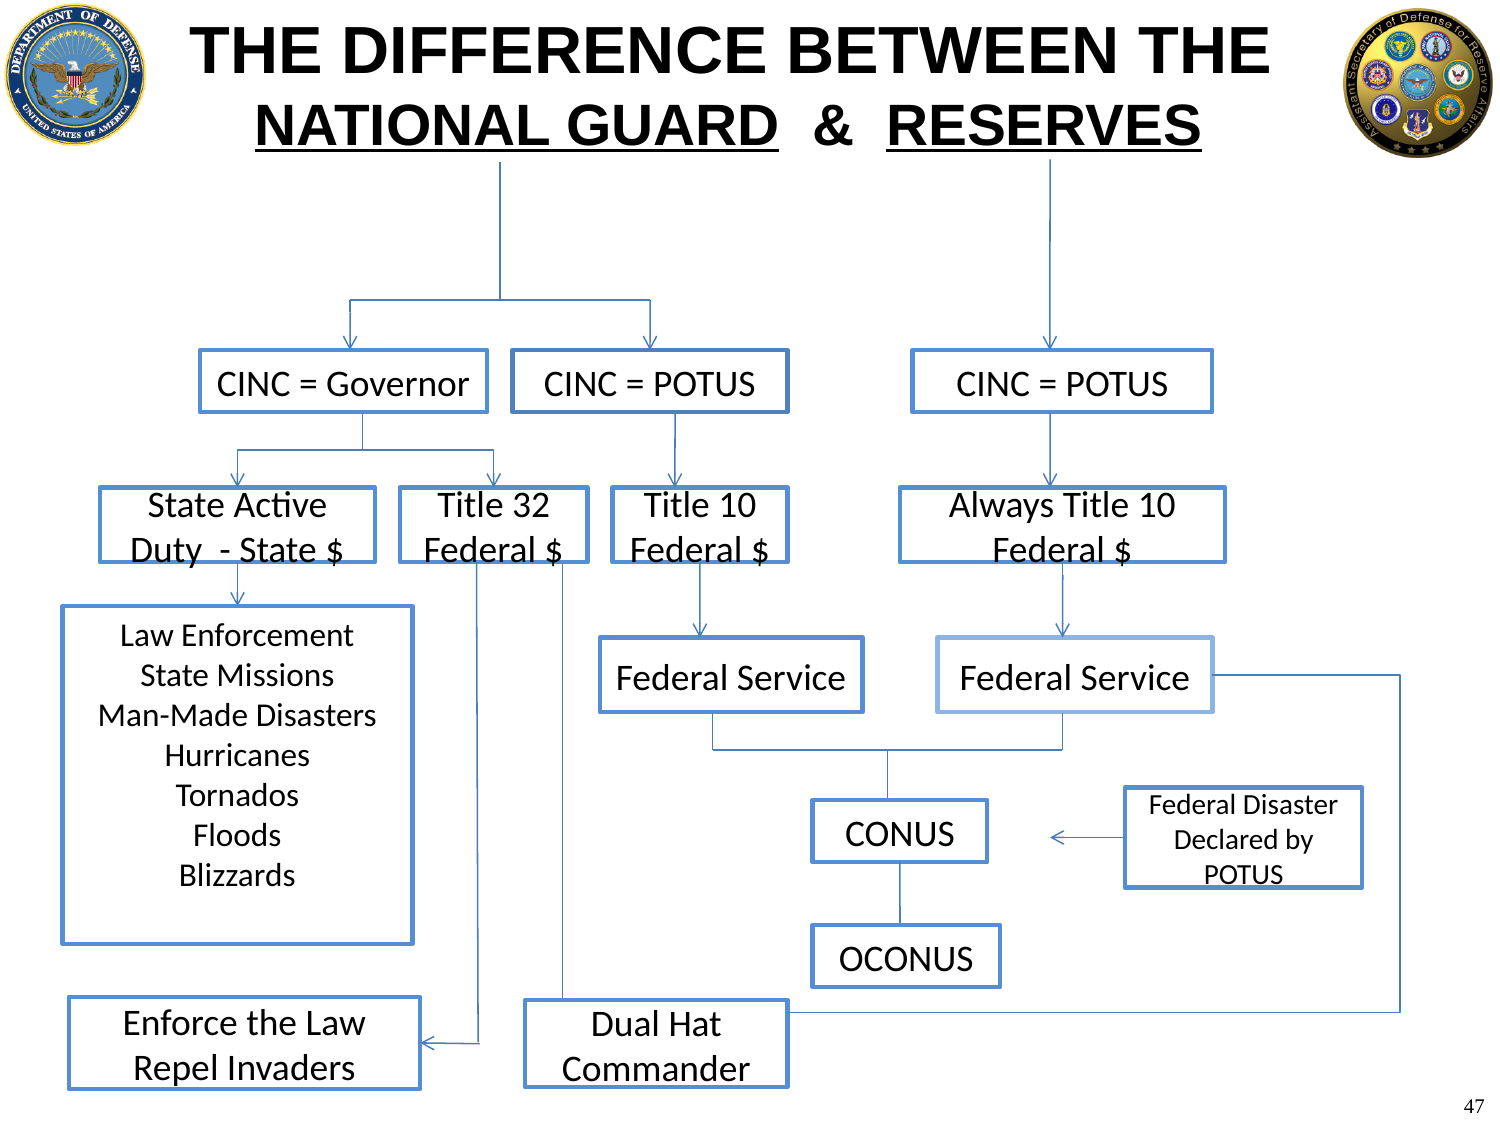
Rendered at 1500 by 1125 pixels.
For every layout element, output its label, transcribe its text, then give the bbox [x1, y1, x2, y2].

text_box Federal Service [935, 635, 1215, 714]
picture [1341, 7, 1493, 158]
text_box Title 10 Federal $ [610, 485, 790, 564]
text_box Federal Disaster Declared by POTUS [1123, 785, 1207, 890]
text_box State Active Duty - State $ [98, 485, 377, 564]
text_box CINC = POTUS [910, 348, 1214, 414]
text_box Always Title 10 Federal $ [898, 485, 1227, 564]
text_box Title 32 Federal $ [398, 485, 590, 564]
text_box Dual Hat Commander [523, 998, 790, 1089]
text_box THE DIFFERENCE BETWEEN THE NATIONAL GUARD & RESERVES [174, 0, 1325, 165]
text_box CONUS [810, 798, 989, 864]
text_box CINC = Governor [198, 348, 489, 414]
picture [0, 0, 151, 151]
text_box CINC = POTUS [510, 348, 790, 414]
text_box OCONUS [810, 923, 1002, 989]
text_box Federal Service [598, 635, 865, 714]
text_box 47 [1149, 1065, 1500, 1125]
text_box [1212, 674, 1401, 1012]
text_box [349, 449, 494, 488]
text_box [237, 449, 348, 488]
text_box Enforce the Law Repel Invaders [67, 995, 422, 1091]
text_box Law Enforcement State Missions Man-Made Disasters Hurricanes Tornados Floods Blizzards [60, 604, 415, 946]
